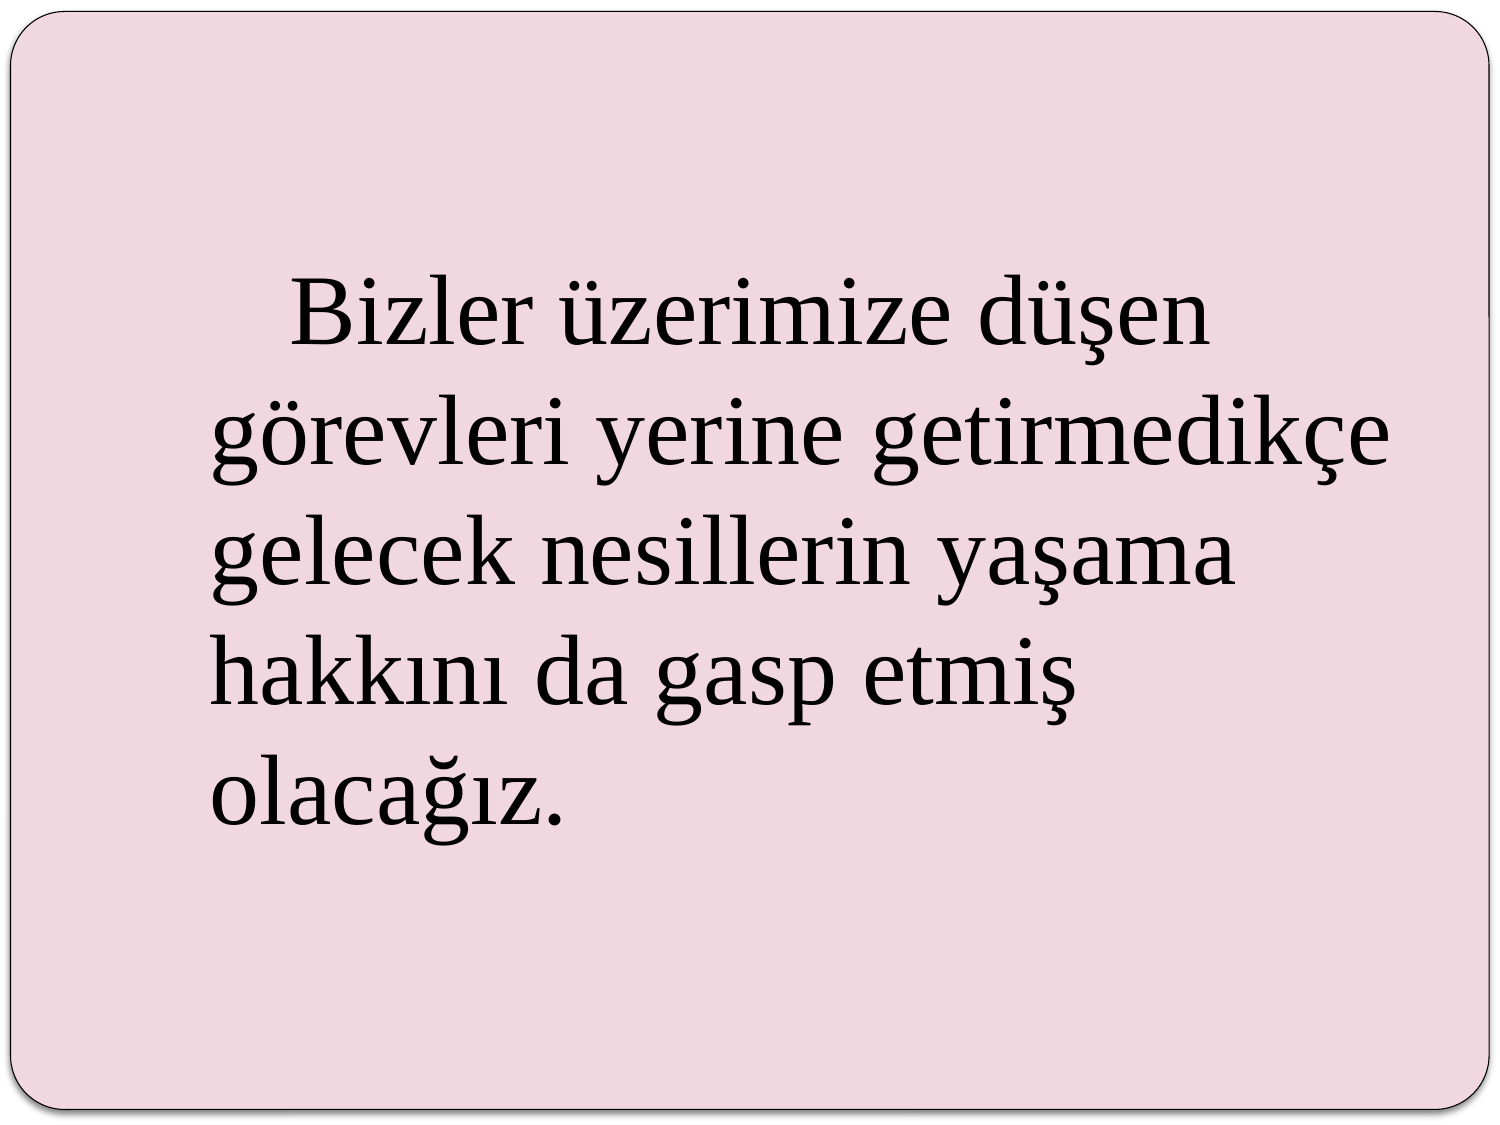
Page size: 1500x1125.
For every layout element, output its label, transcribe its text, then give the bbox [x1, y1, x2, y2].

list Bizler üzerimize düşen görevleri yerine getirmedikçe gelecek nesillerin yaşama hakkını da gasp etmiş olacağız. [150, 237, 1425, 988]
